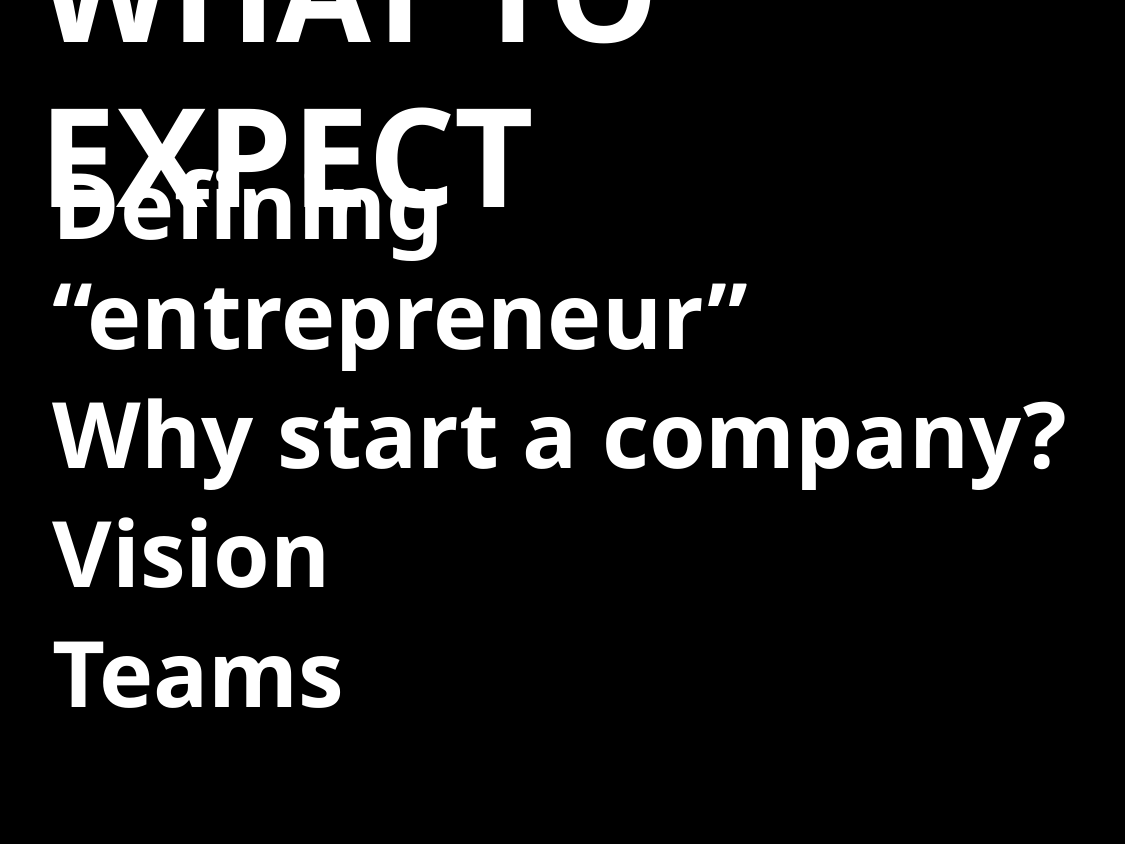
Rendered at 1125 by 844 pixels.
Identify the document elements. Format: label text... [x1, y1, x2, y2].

list Defining “entrepreneur” Why start a company? Vision Teams [37, 140, 1125, 825]
title What to expect [24, 18, 1125, 122]
